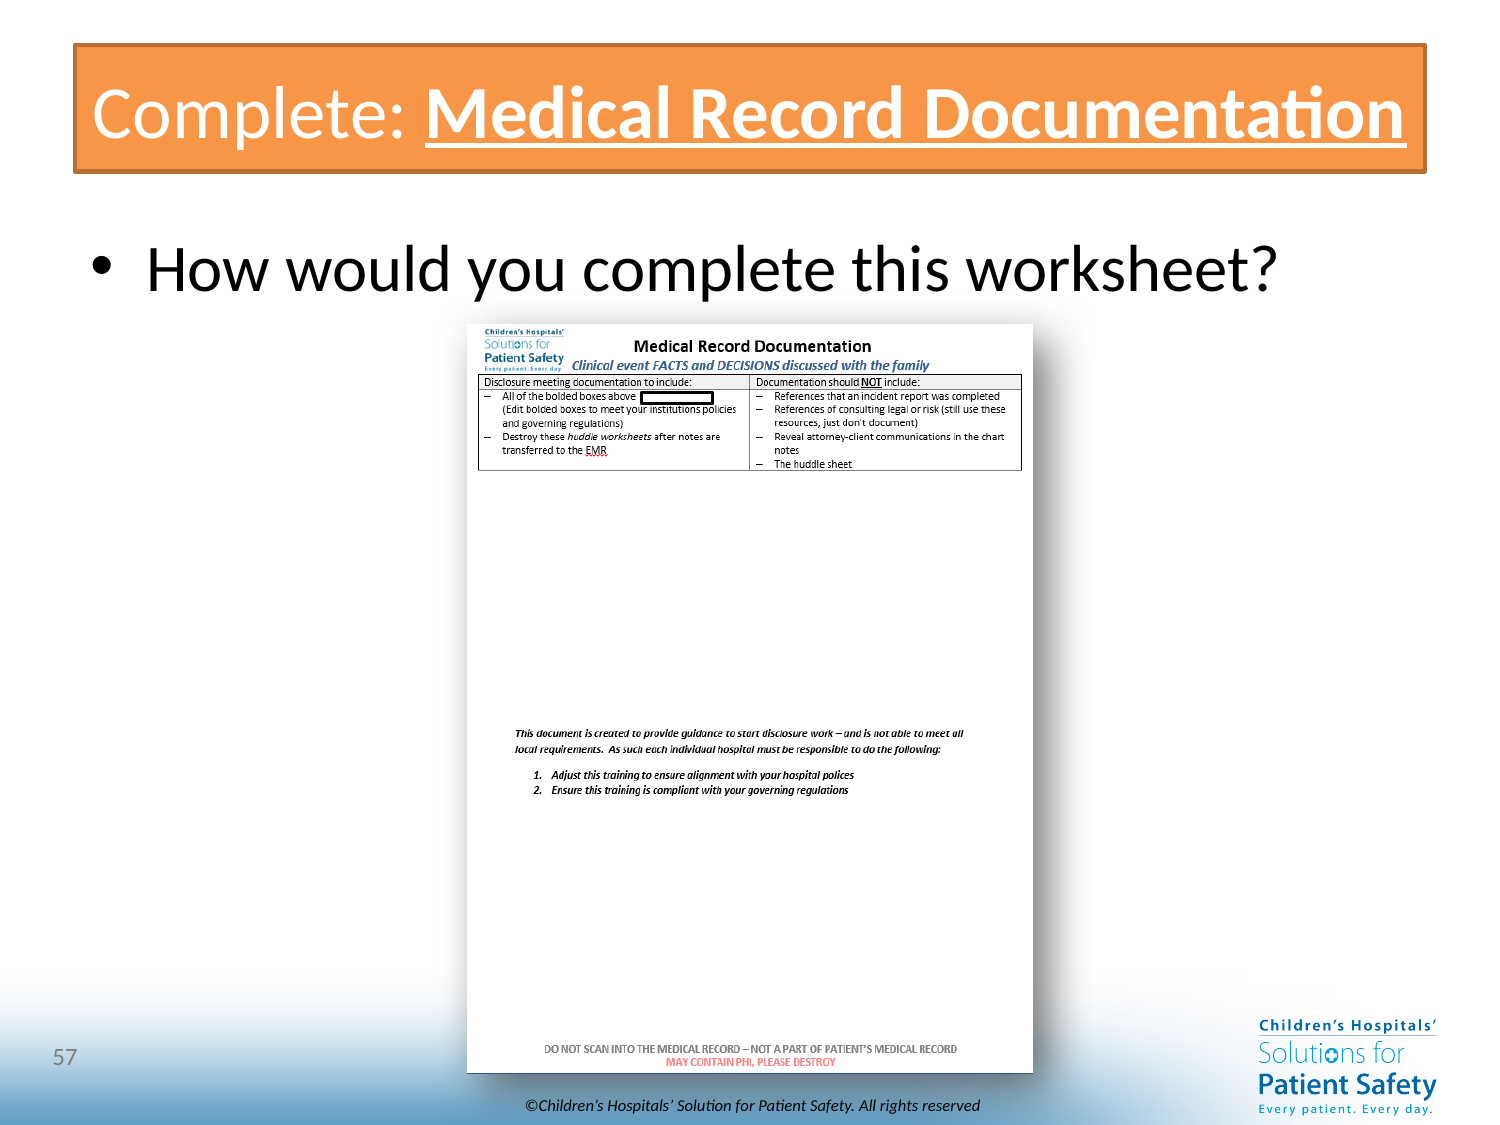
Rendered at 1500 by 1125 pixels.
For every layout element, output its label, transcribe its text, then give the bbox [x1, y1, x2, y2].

title Complete: Medical Record Documentation [73, 43, 1427, 174]
list How would you complete this worksheet? [75, 217, 1425, 960]
picture [0, 3, 1500, 1125]
